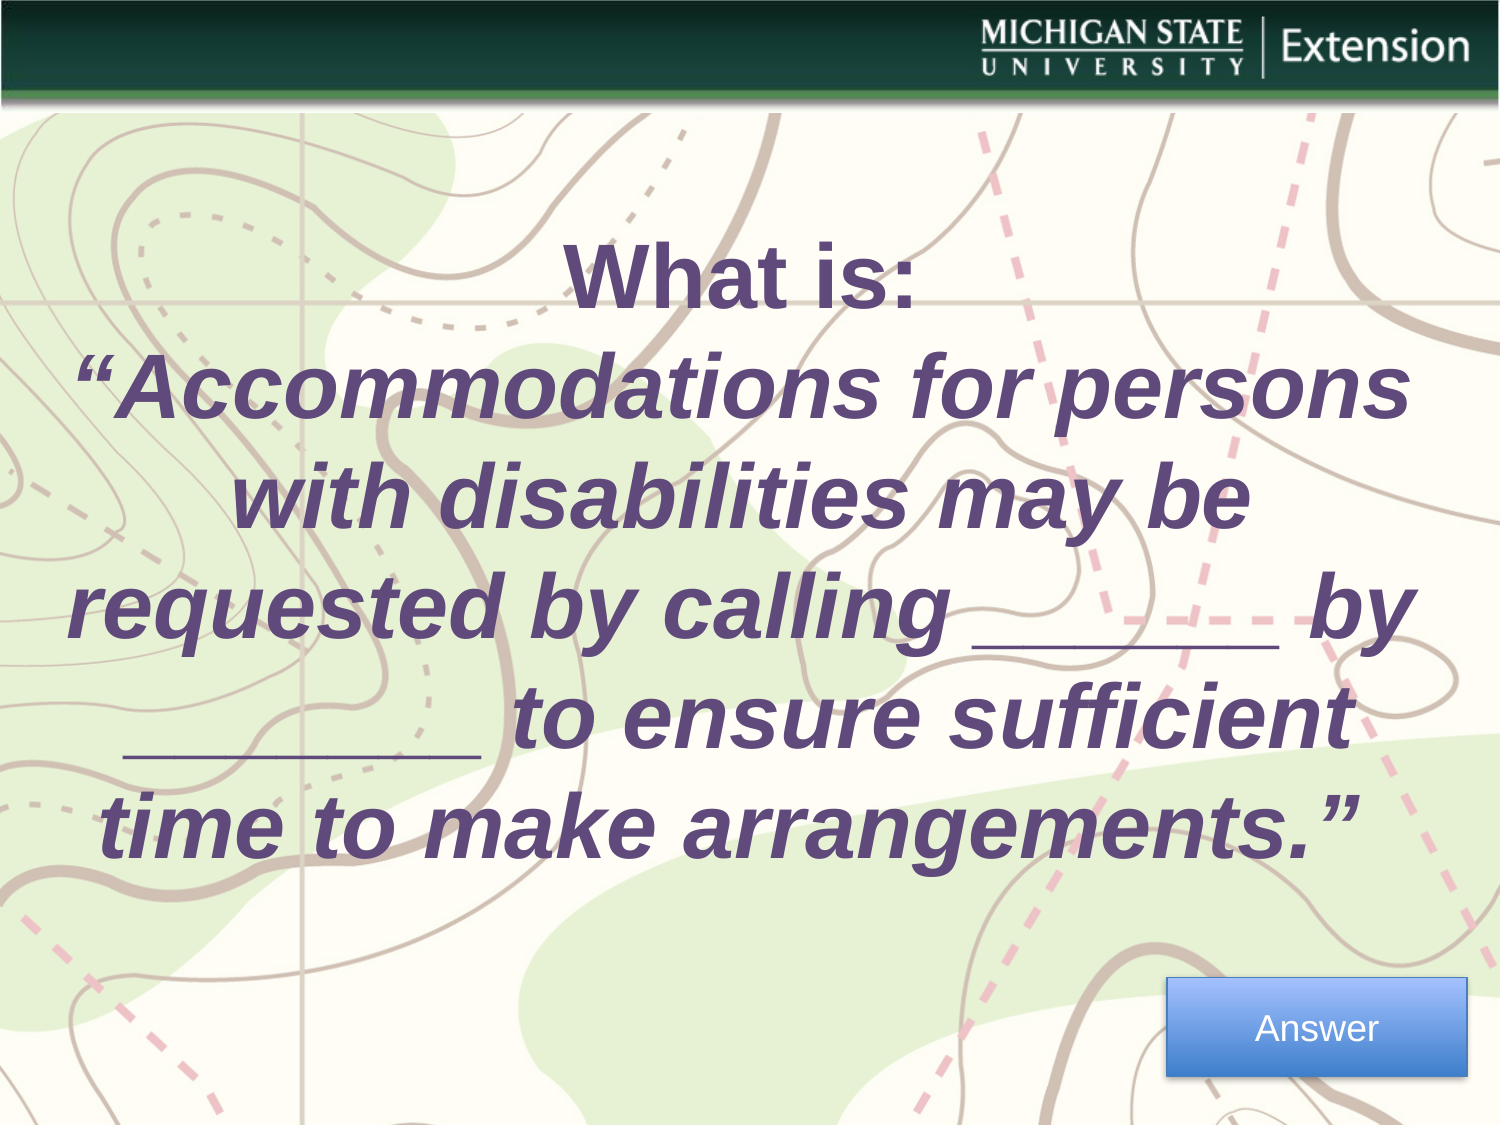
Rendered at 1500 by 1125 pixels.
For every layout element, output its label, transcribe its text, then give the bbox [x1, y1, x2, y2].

picture [0, 0, 1500, 113]
text_box Answer [1166, 977, 1468, 1077]
text_box What is: “Accommodations for persons with disabilities may be requested by calling ______ by _______ to ensure sufficient time to make arrangements.” [50, 209, 1434, 884]
